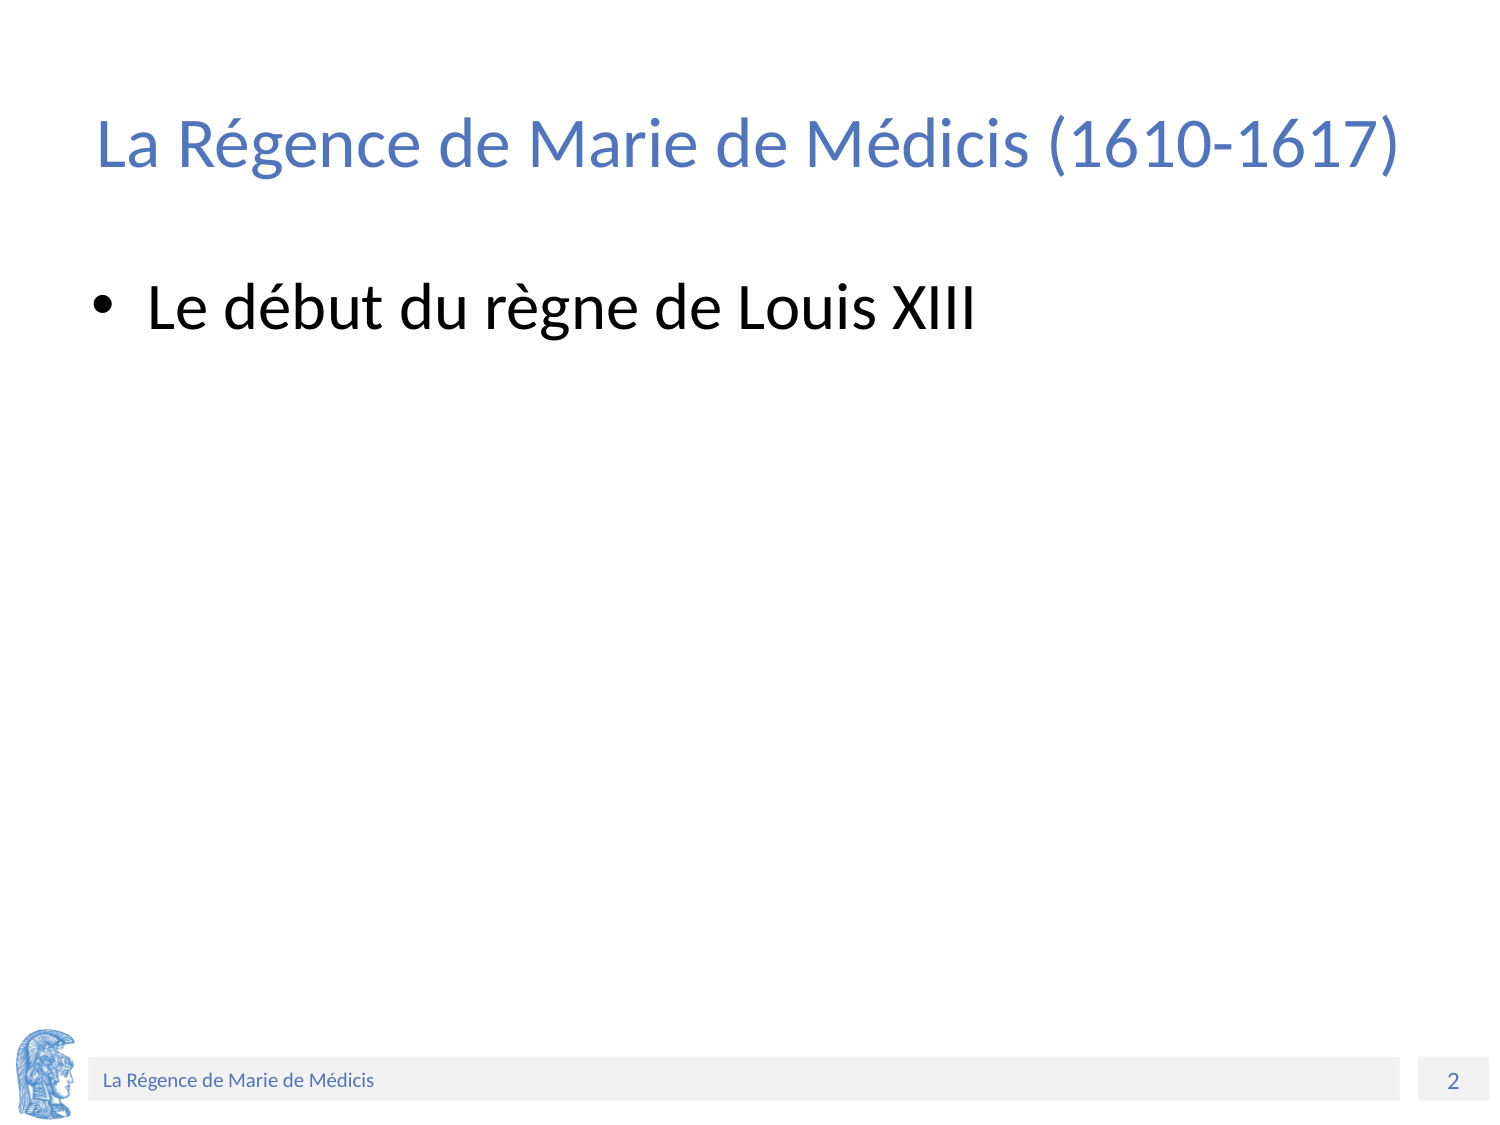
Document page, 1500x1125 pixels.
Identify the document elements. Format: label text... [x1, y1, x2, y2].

title La Régence de Marie de Médicis (1610-1617) [75, 45, 1425, 233]
picture [9, 1026, 81, 1120]
list Le début du règne de Louis XIII [76, 255, 1427, 998]
